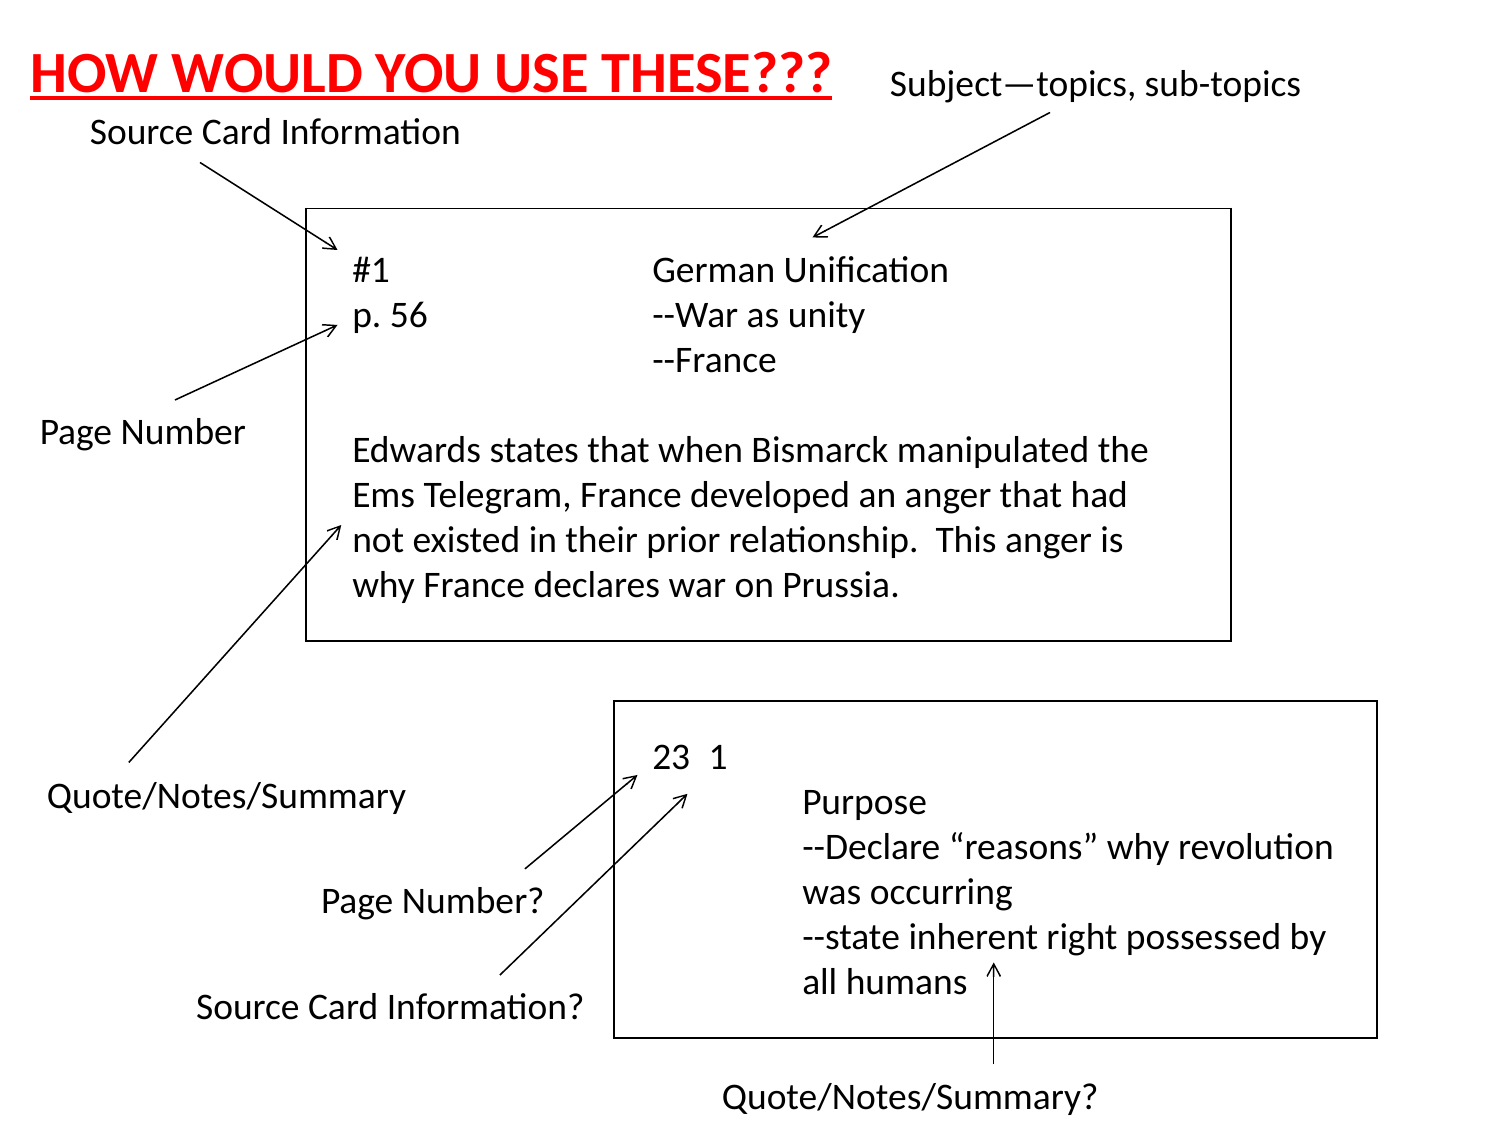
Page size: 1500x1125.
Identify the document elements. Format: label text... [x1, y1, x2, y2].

table_header [615, 702, 1376, 1037]
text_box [812, 112, 1051, 238]
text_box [128, 524, 342, 763]
text_box Quote/Notes/Summary? [707, 1064, 1200, 1125]
text_box Quote/Notes/Summary [32, 763, 525, 824]
text_box Page Number [24, 399, 300, 460]
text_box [174, 324, 338, 401]
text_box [499, 793, 688, 976]
table_header [307, 209, 1230, 640]
text_box Source Card Information [74, 112, 600, 160]
text_box Source Card Information? [181, 974, 707, 1035]
text_box HOW WOULD YOU USE THESE??? [15, 26, 872, 112]
text_box Page Number? [306, 868, 494, 929]
text_box Subject—topics, sub-topics [874, 51, 1368, 112]
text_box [199, 162, 338, 251]
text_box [524, 774, 638, 792]
